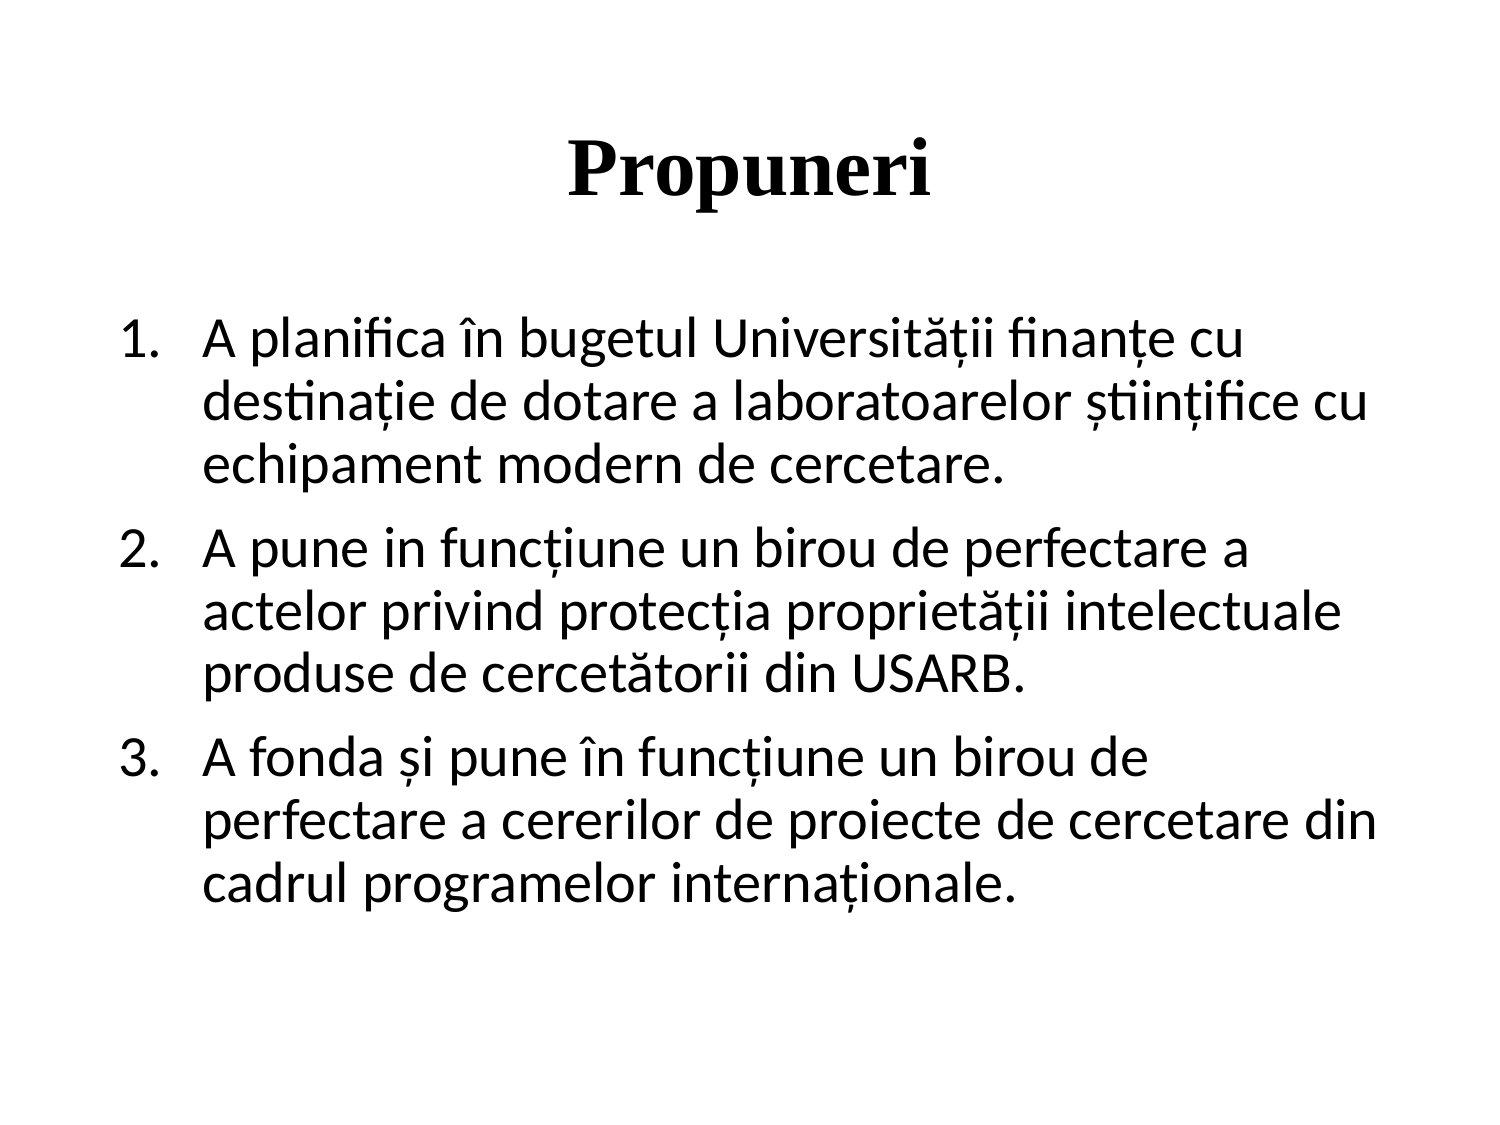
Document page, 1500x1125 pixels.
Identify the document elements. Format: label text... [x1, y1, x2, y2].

list A planifica în bugetul Universității finanțe cu destinație de dotare a laboratoarelor științifice cu echipament modern de cercetare. A pune in funcțiune un birou de perfectare a actelor privind protecția proprietății intelectuale produse de cercetătorii din USARB. A fonda și pune în funcțiune un birou de perfectare a cererilor de proiecte de cercetare din cadrul programelor internaționale. [103, 299, 1397, 1014]
title Propuneri [103, 59, 1397, 278]
